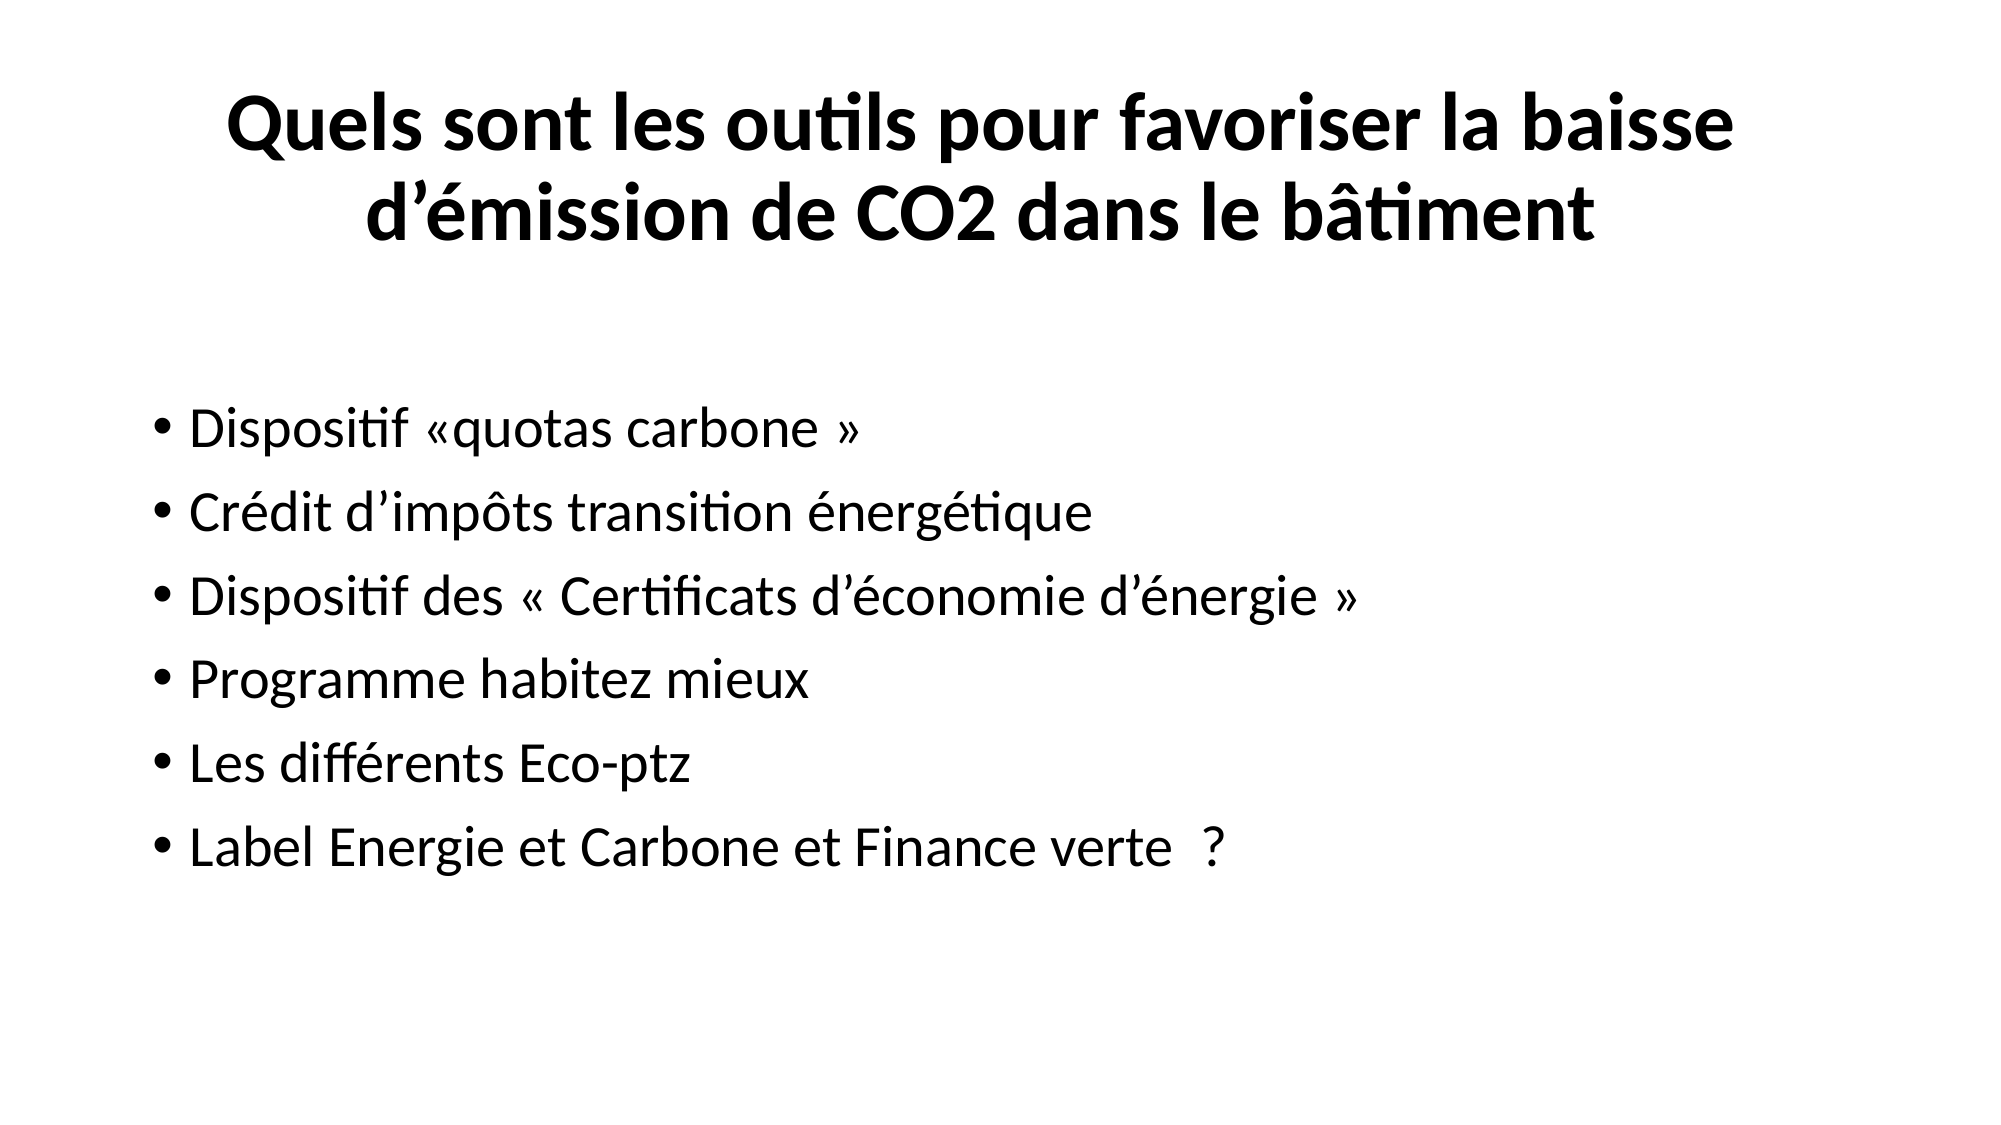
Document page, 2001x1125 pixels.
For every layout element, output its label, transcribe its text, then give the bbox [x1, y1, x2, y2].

list Dispositif «quotas carbone » Crédit d’impôts transition énergétique Dispositif des « Certificats d’économie d’énergie » Programme habitez mieux Les différents Eco-ptz Label Energie et Carbone et Finance verte ? [137, 299, 1863, 1014]
title Quels sont les outils pour favoriser la baisse d’émission de CO2 dans le bâtiment [54, 59, 1908, 278]
